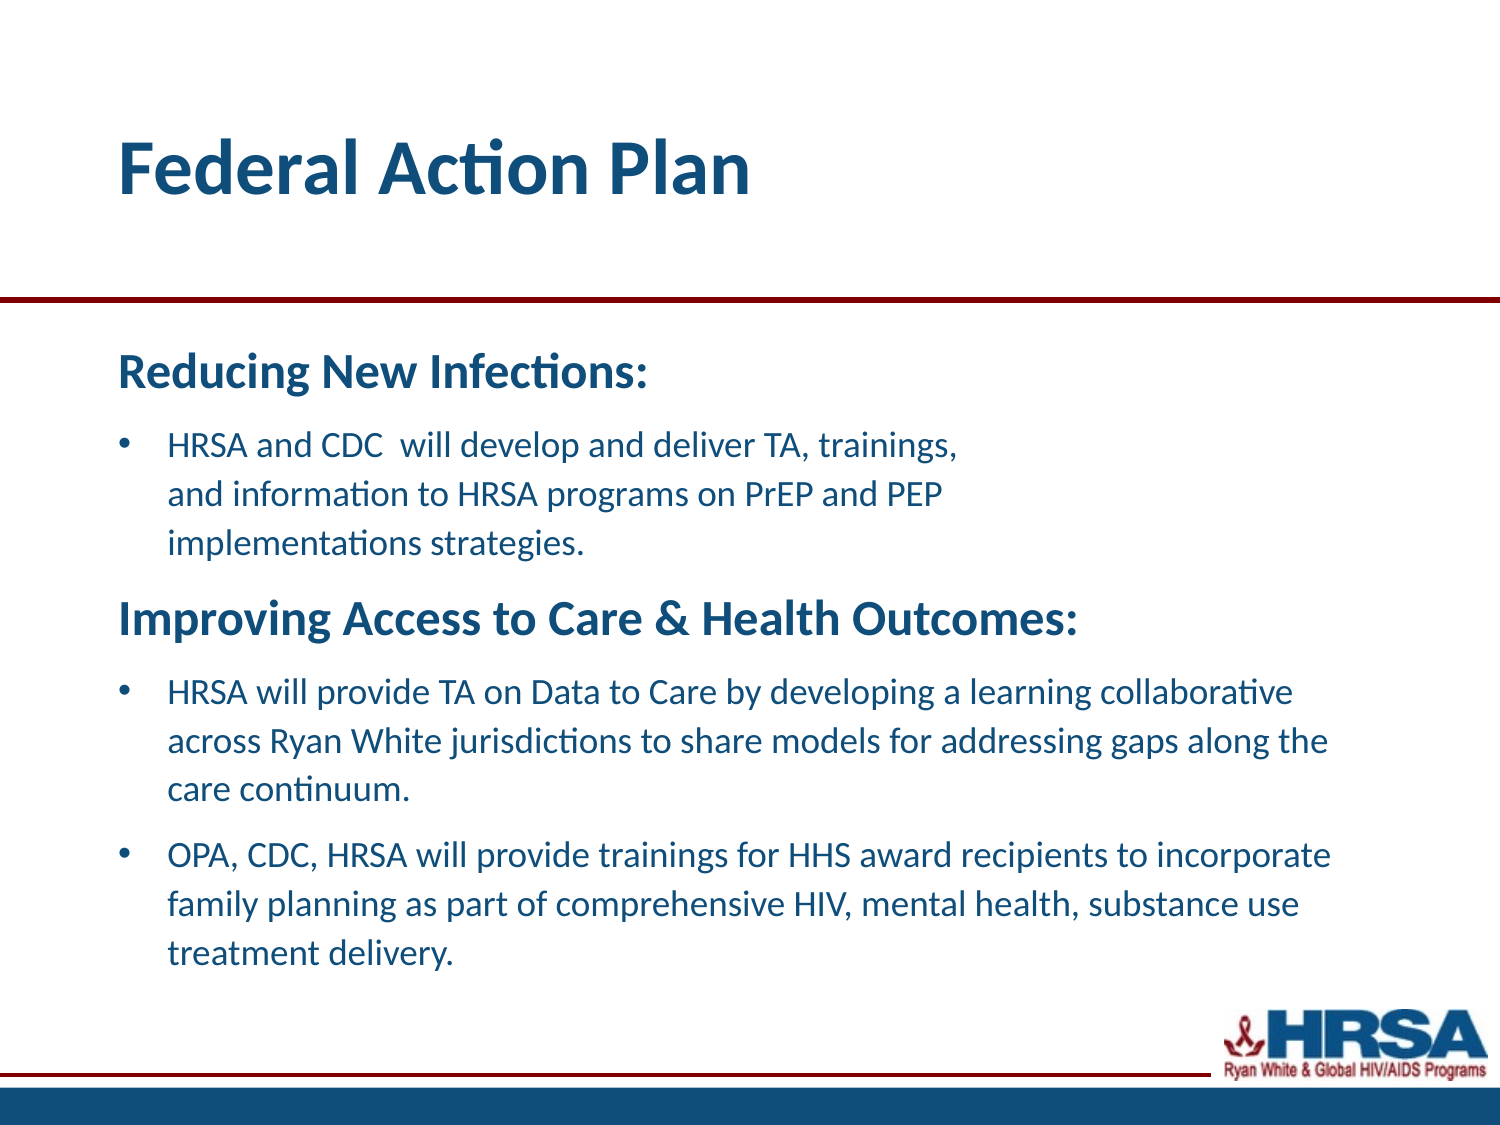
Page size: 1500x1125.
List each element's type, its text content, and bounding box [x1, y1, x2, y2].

picture [1224, 1009, 1488, 1081]
list Reducing New Infections: HRSA and CDC will develop and deliver TA, trainings, and information to HRSA programs on PrEP and PEP implementations strategies. Improving Access to Care & Health Outcomes: HRSA will provide TA on Data to Care by developing a learning collaborative across Ryan White jurisdictions to share models for addressing gaps along the care continuum. OPA, CDC, HRSA will provide trainings for HHS award recipients to incorporate family planning as part of comprehensive HIV, mental health, substance use treatment delivery. [103, 324, 1397, 988]
title Federal Action Plan [103, 59, 1397, 278]
